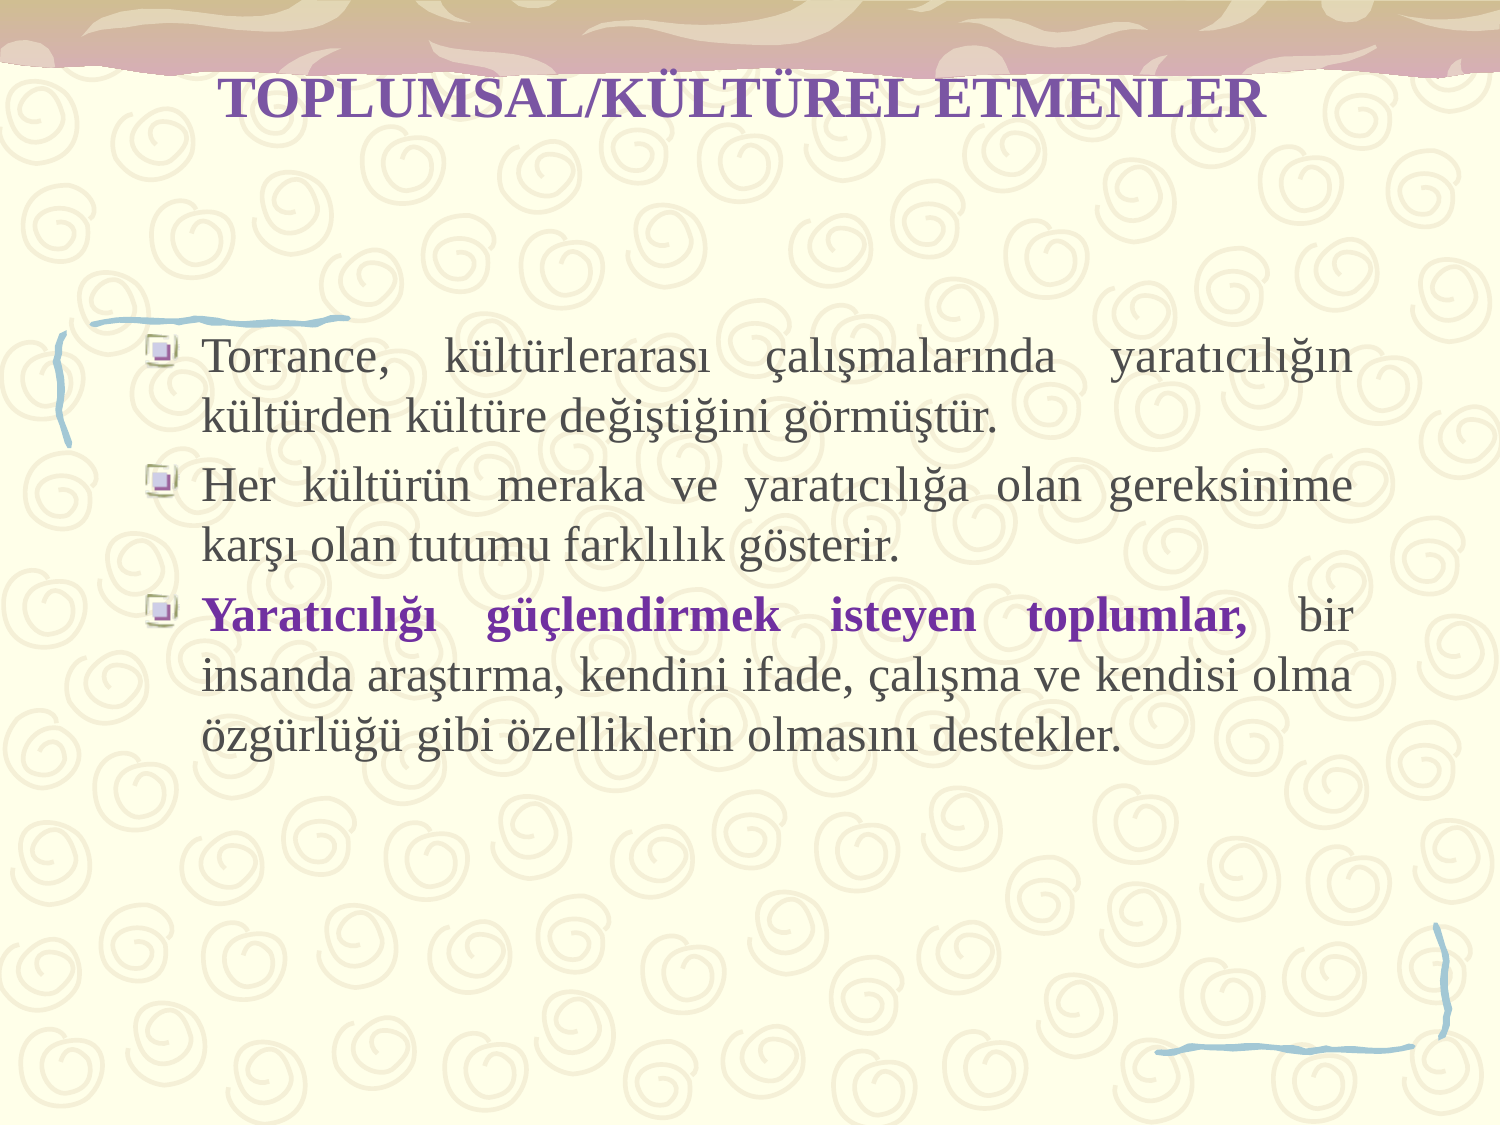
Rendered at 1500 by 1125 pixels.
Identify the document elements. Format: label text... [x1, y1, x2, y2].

list Torrance, kültürlerarası çalışmalarında yaratıcılığın kültürden kültüre değiştiğini görmüştür. Her kültürün meraka ve yaratıcılığa olan gereksinime karşı olan tutumu farklılık gösterir. Yaratıcılığı güçlendirmek isteyen toplumlar, bir insanda araştırma, kendini ifade, çalışma ve kendisi olma özgürlüğü gibi özelliklerin olmasını destekler. [129, 314, 1370, 752]
title TOPLUMSAL/KÜLTÜREL ETMENLER [111, 0, 1388, 188]
picture [144, 464, 180, 500]
picture [144, 334, 180, 370]
picture [144, 594, 180, 630]
